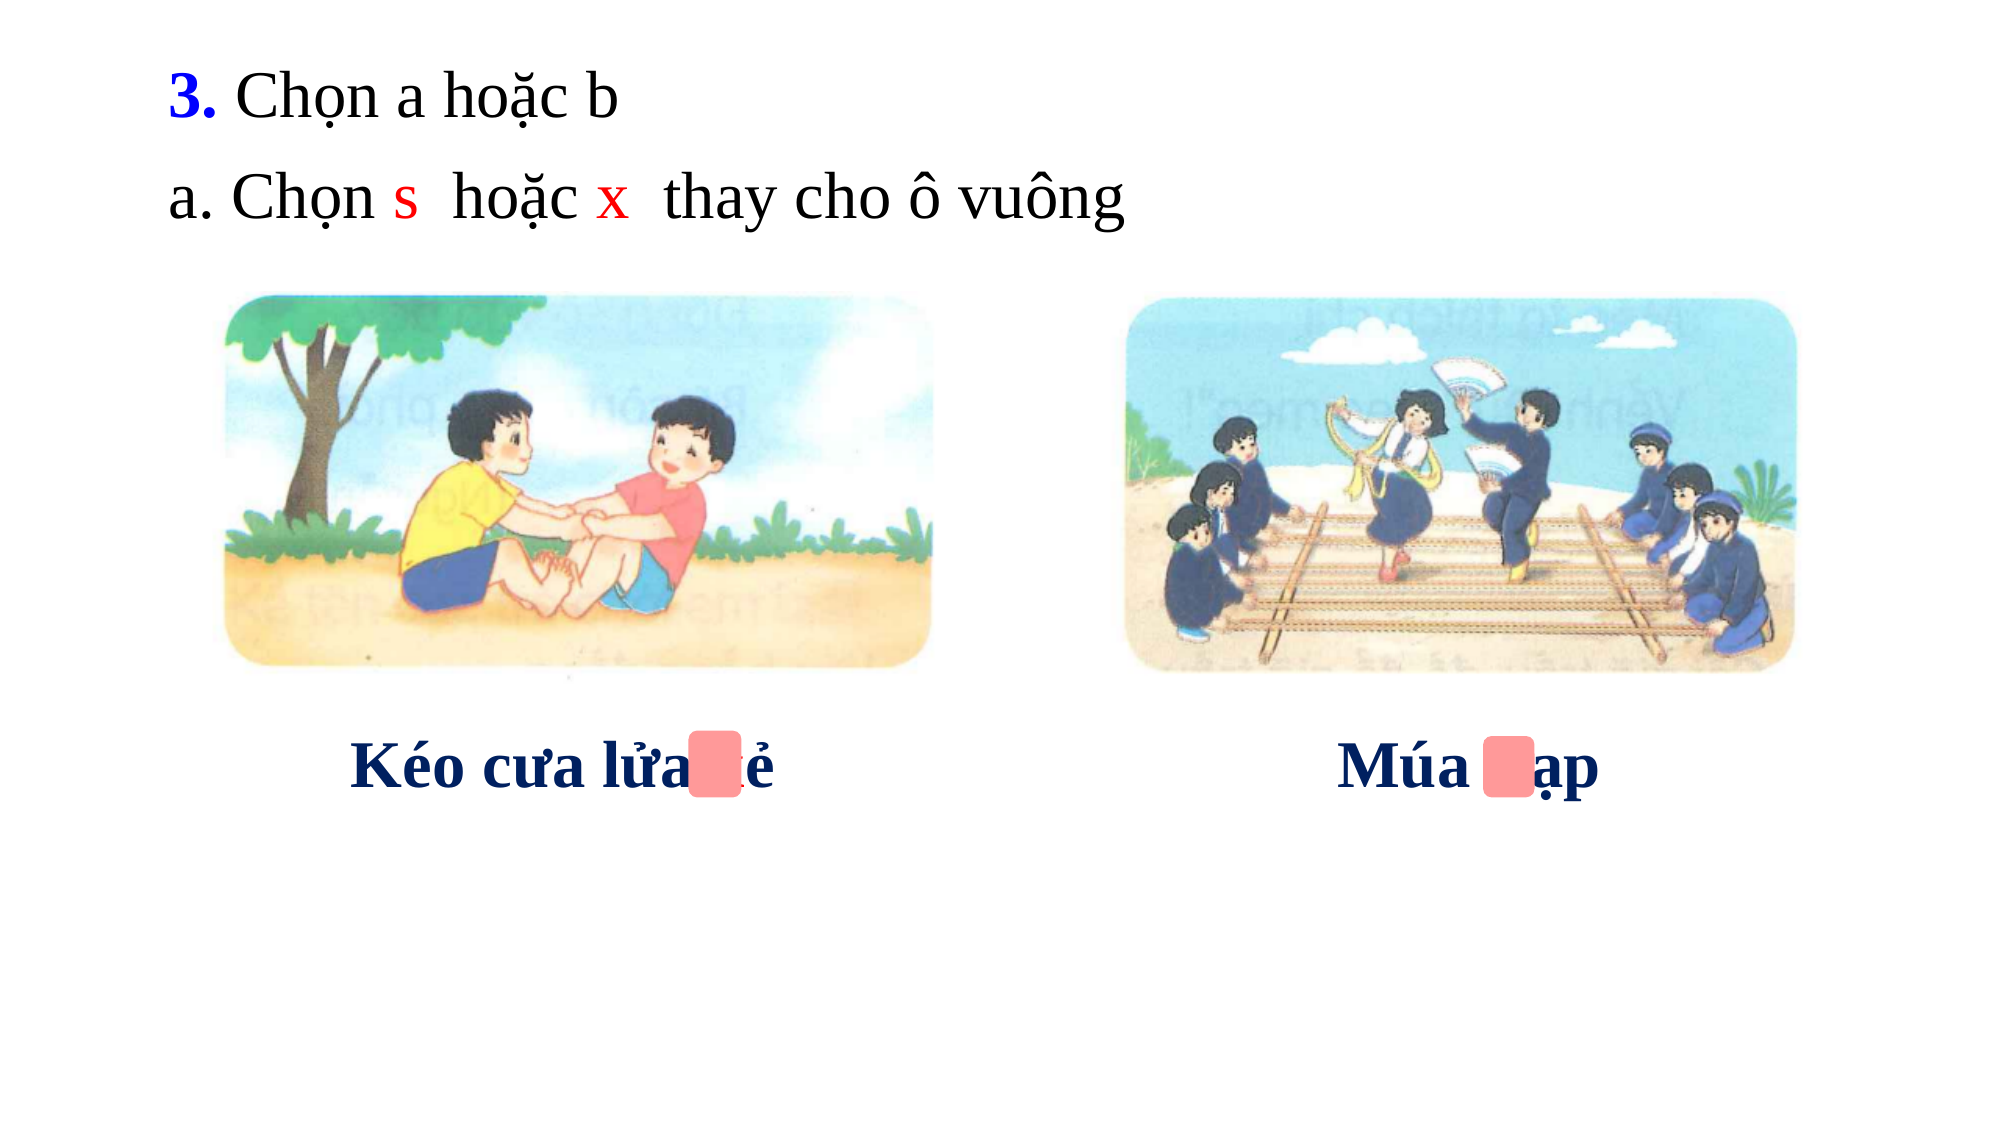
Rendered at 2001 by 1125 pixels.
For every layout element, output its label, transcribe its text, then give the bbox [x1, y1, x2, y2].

picture [212, 291, 948, 685]
text_box a. Chọn s hoặc x thay cho ô vuông [148, 141, 1195, 242]
picture [1110, 291, 1806, 685]
text_box [687, 729, 743, 799]
text_box Kéo cưa lửa xẻ [330, 710, 1013, 811]
text_box [1482, 734, 1536, 799]
text_box Múa sạp [1317, 710, 1643, 811]
text_box 3. Chọn a hoặc b [148, 40, 700, 141]
